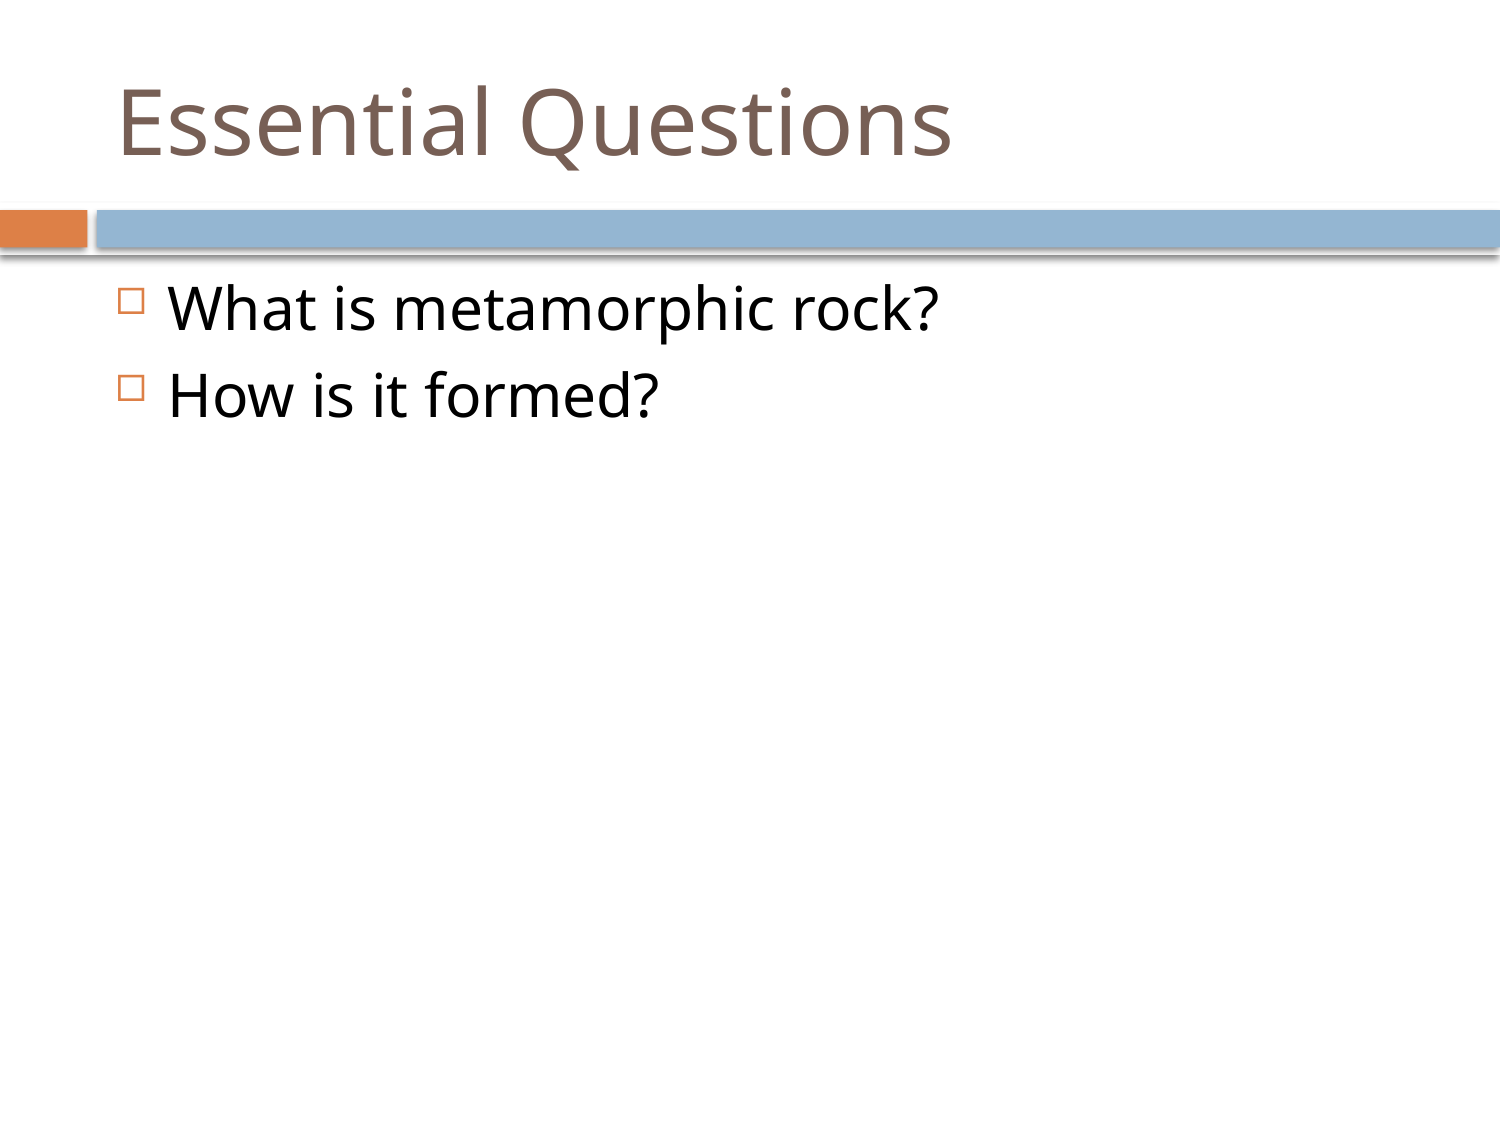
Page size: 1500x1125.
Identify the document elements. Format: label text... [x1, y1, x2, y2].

title Essential Questions [100, 37, 1438, 200]
list What is metamorphic rock? How is it formed? [100, 262, 1438, 1000]
